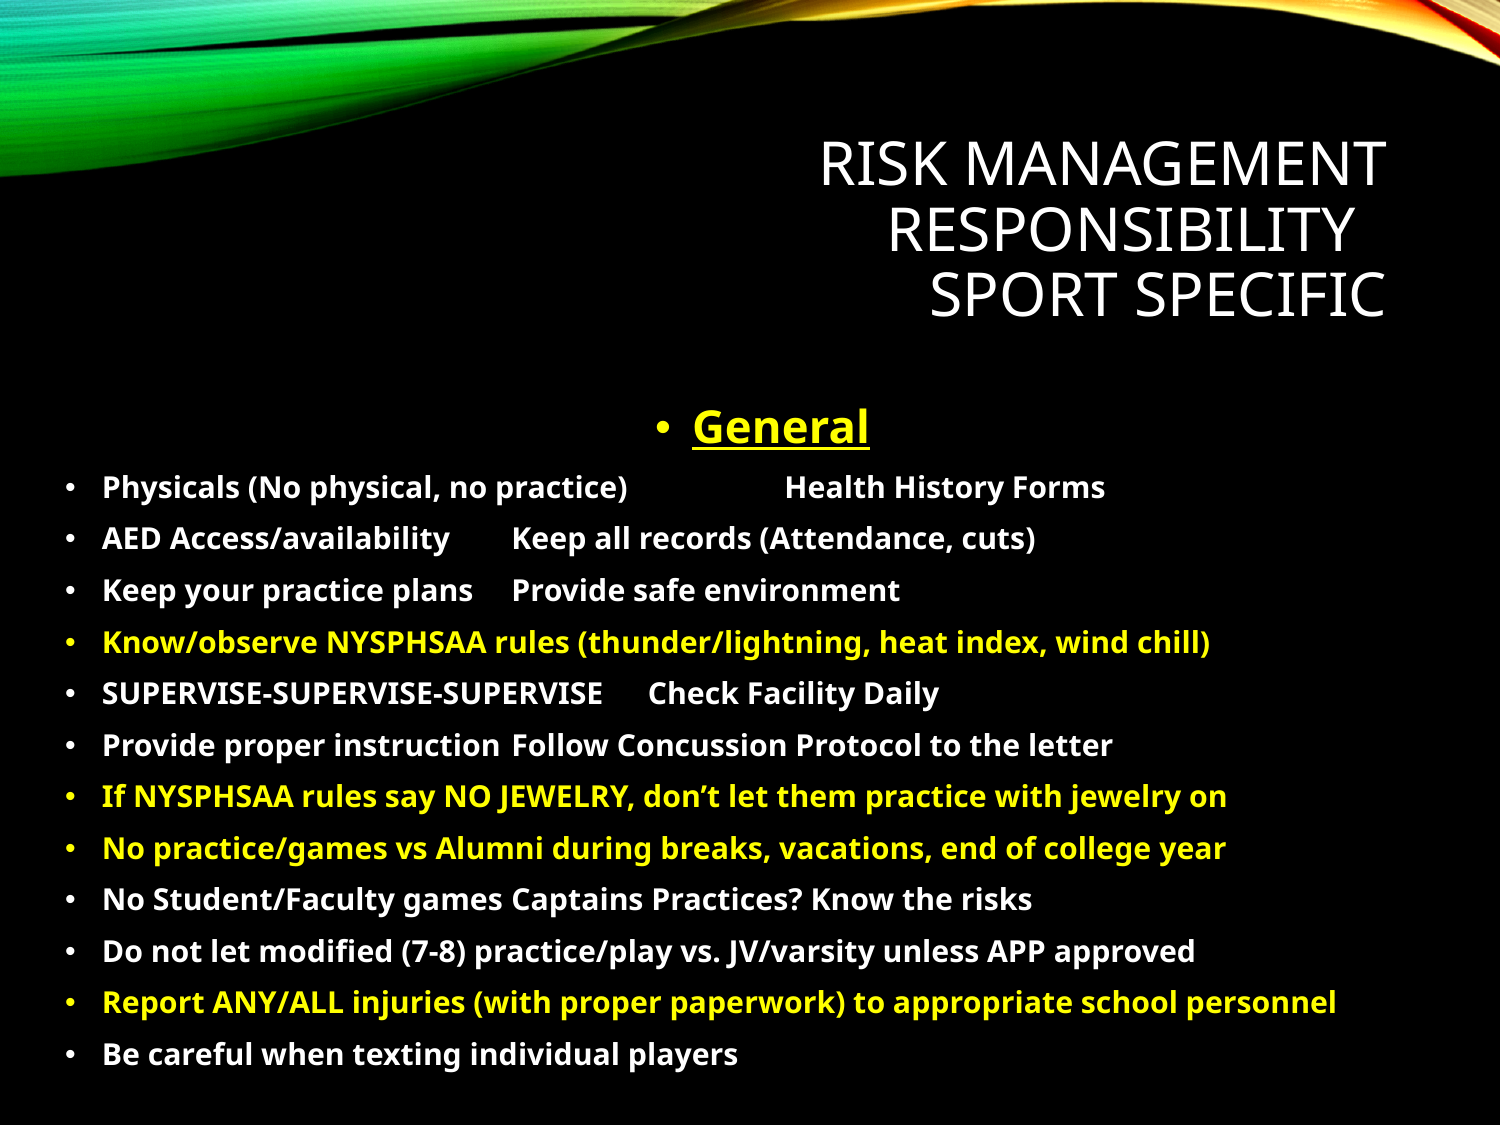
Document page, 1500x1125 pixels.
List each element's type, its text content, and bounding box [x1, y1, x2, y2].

list General Physicals (No physical, no practice) Health History Forms AED Access/availability Keep all records (Attendance, cuts) Keep your practice plans Provide safe environment Know/observe NYSPHSAA rules (thunder/lightning, heat index, wind chill) SUPERVISE-SUPERVISE-SUPERVISE Check Facility Daily Provide proper instruction Follow Concussion Protocol to the letter If NYSPHSAA rules say NO JEWELRY, don’t let them practice with jewelry on No practice/games vs Alumni during breaks, vacations, end of college year No Student/Faculty games Captains Practices? Know the risks Do not let modified (7-8) practice/play vs. JV/varsity unless APP approved Report ANY/ALL injuries (with proper paperwork) to appropriate school personnel Be careful when texting individual players [50, 337, 1475, 1088]
picture [0, 0, 1500, 178]
title Risk Management Responsibility Sport specific [356, 125, 1403, 337]
